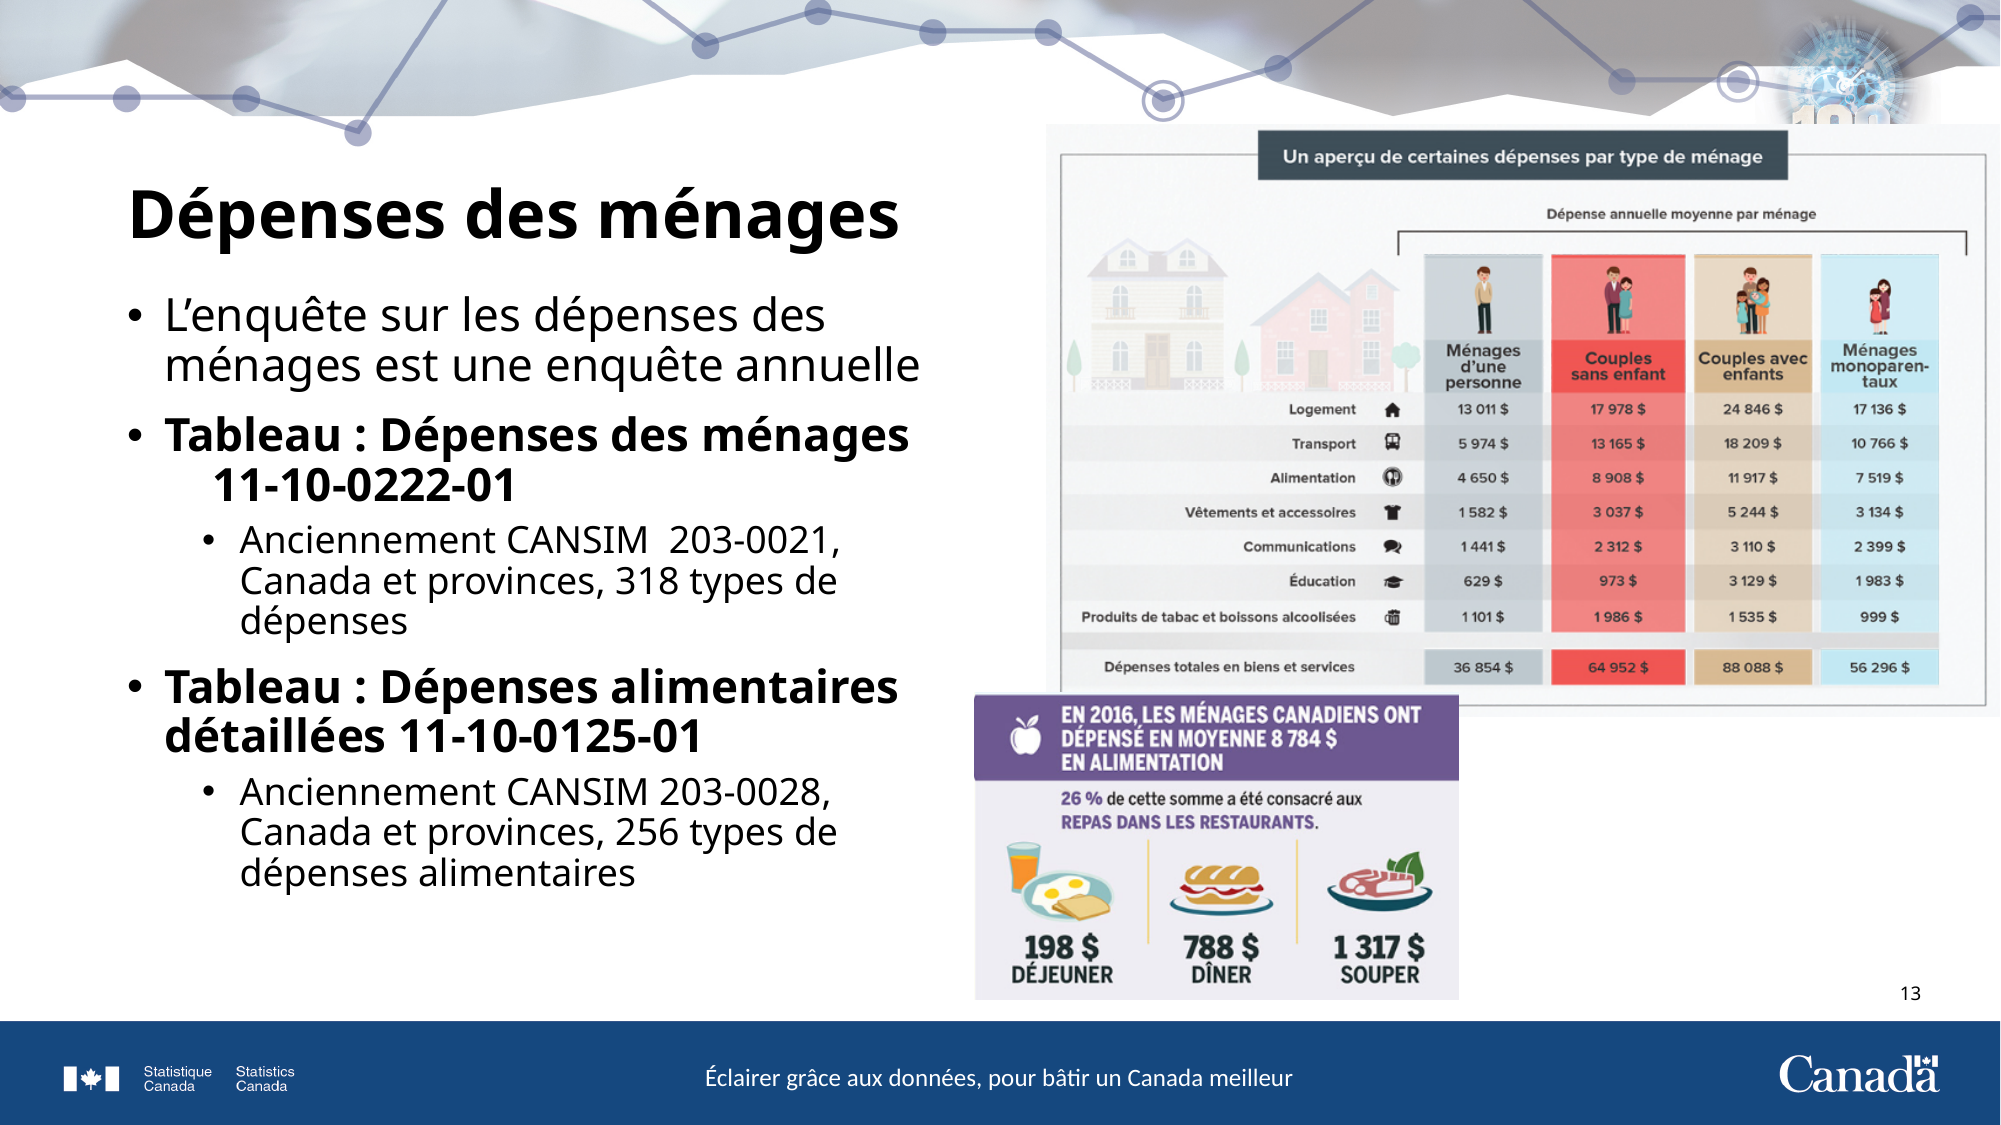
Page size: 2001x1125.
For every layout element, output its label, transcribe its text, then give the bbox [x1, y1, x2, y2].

picture [0, 0, 2001, 1125]
title Tableaux de données [1261, 79, 2001, 88]
title Dépenses des ménages [112, 113, 1838, 261]
slide_number 12 [1881, 974, 1937, 1017]
list L’enquête sur les dépenses des ménages est une enquête annuelle Tableau : Dépenses des ménages 11-10-0222-01 Anciennement CANSIM 203-0021, Canada et provinces, 318 types de dépenses Tableau : Dépenses alimentaires détaillées 11-10-0125-01 Anciennement CANSIM 203-0028, Canada et provinces, 256 types de dépenses alimentaires [112, 285, 961, 975]
